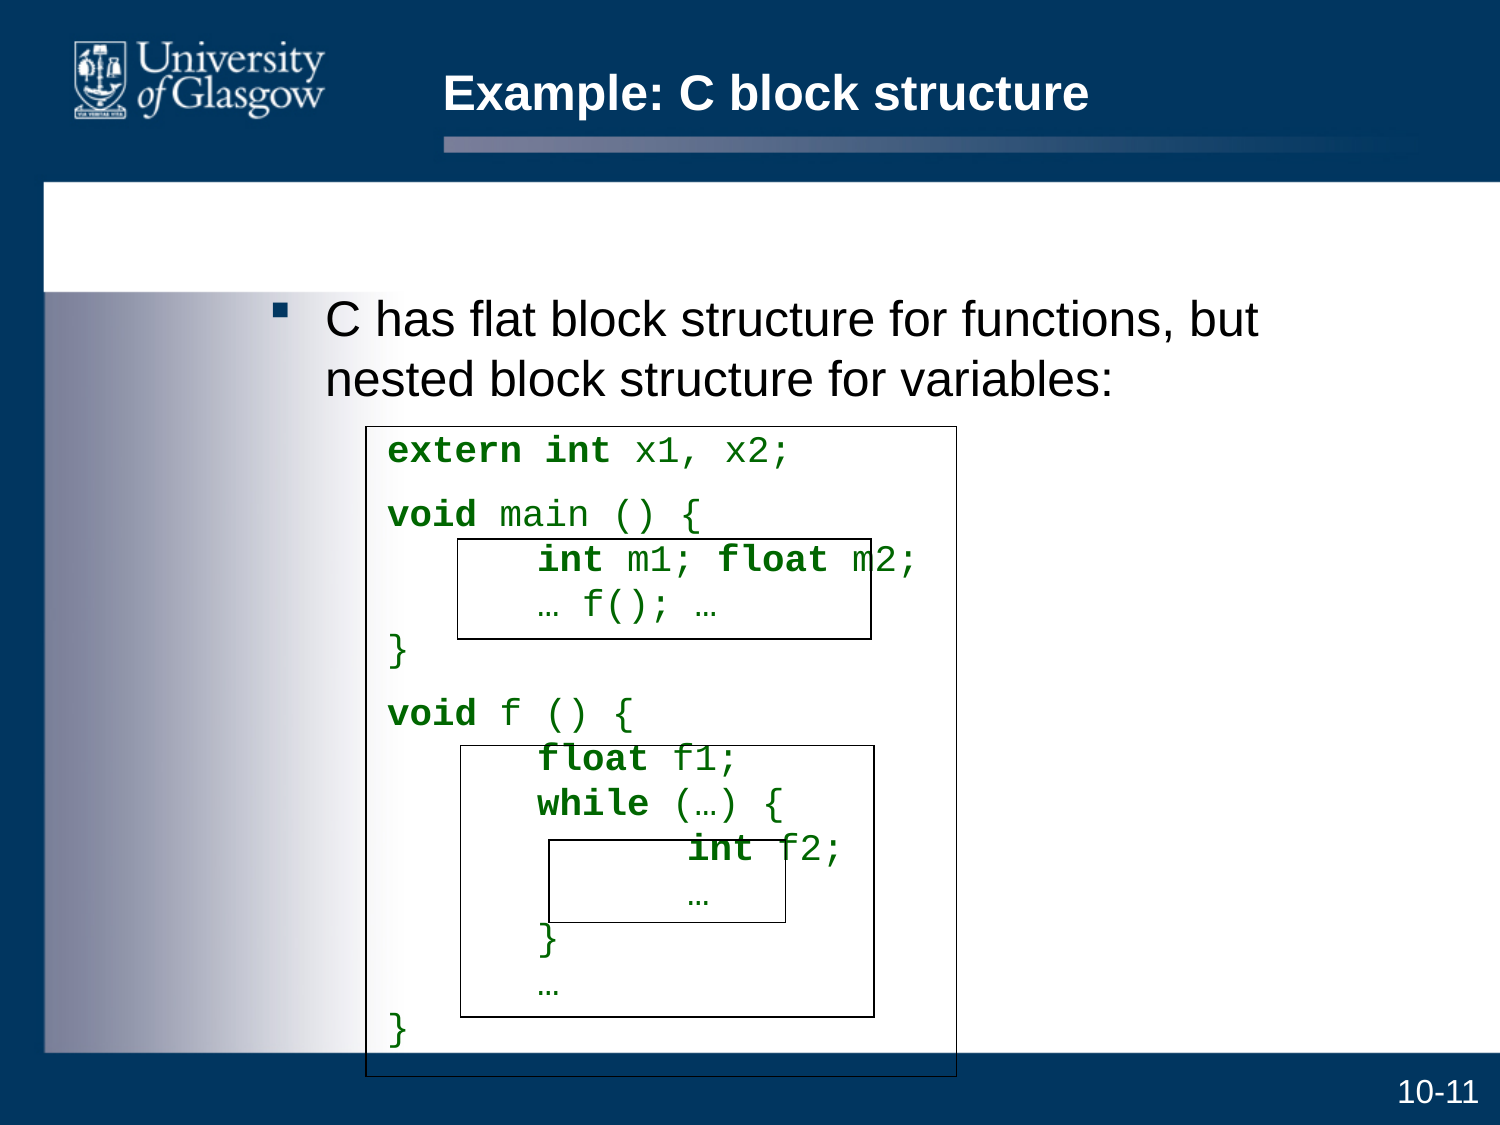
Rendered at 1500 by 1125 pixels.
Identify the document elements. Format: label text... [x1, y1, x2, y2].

text_box [457, 538, 871, 640]
text_box [366, 426, 957, 1077]
list C has flat block structure for functions, but nested block structure for variables: extern int x1, x2; void main () { int m1; float m2; … f(); … } void f () { float f1; while (…) { int f2; … } … } [253, 278, 1435, 1038]
text_box [460, 745, 874, 1018]
picture [0, 0, 1500, 1125]
title Example: C block structure [427, 30, 1436, 150]
